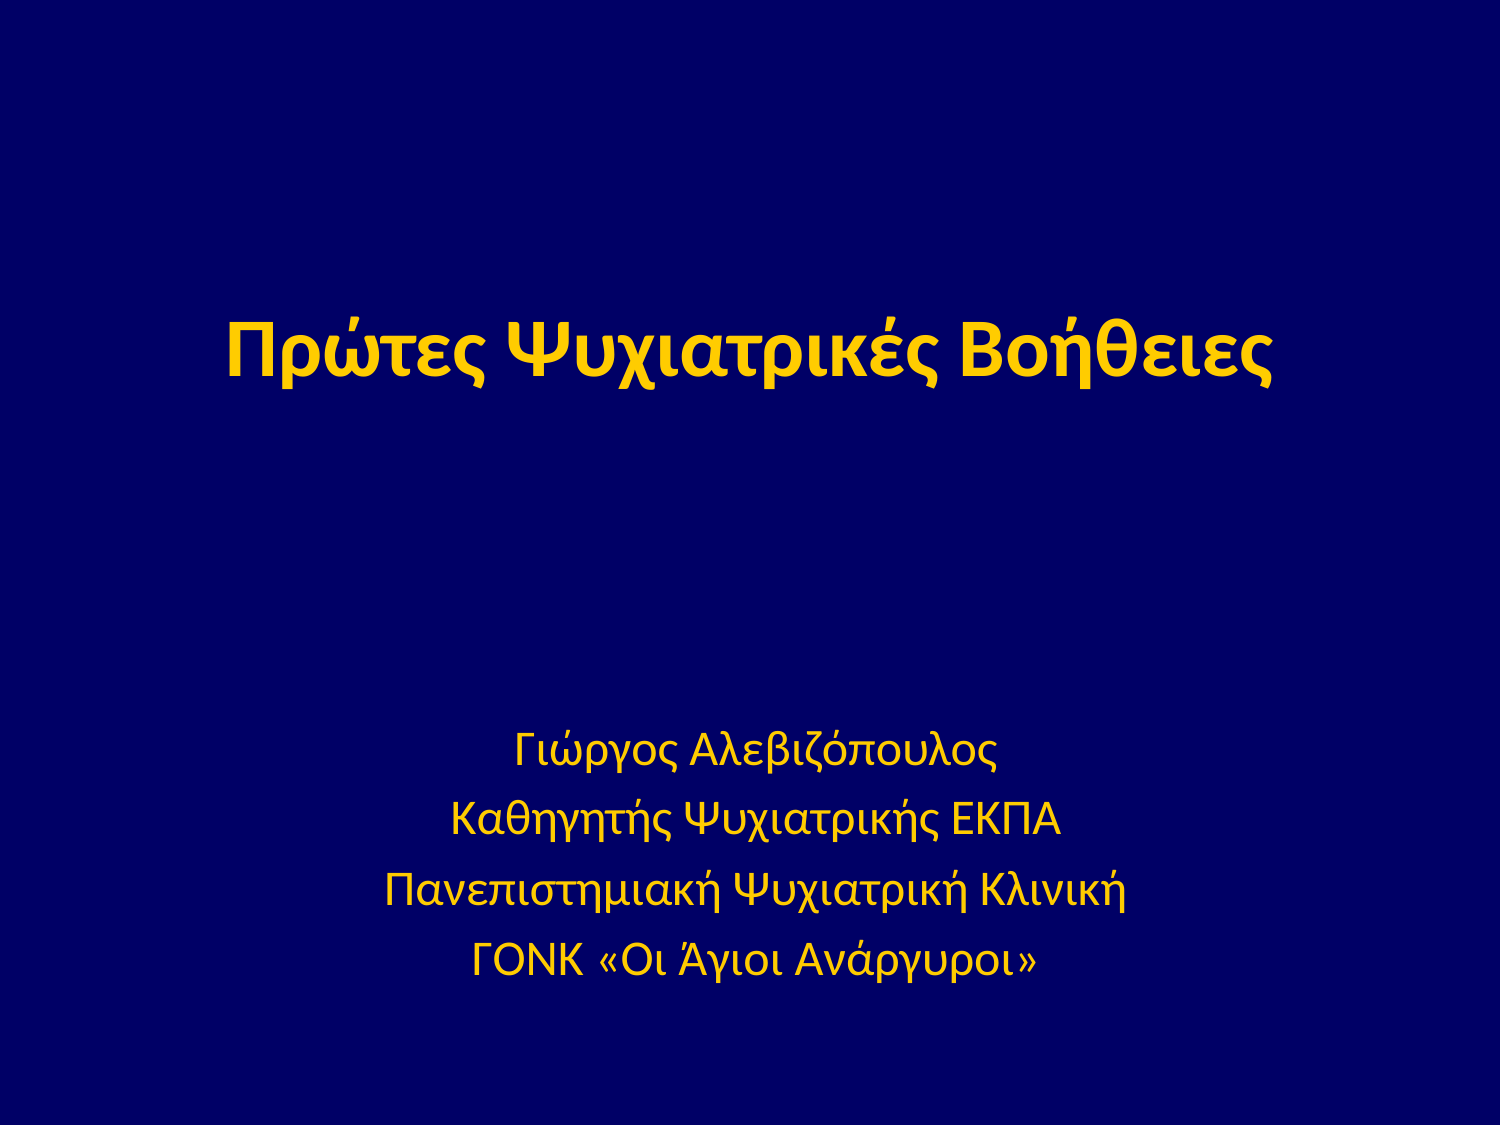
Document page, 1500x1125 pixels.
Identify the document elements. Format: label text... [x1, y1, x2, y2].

subtitle Γιώργος Αλεβιζόπουλος Καθηγητής Ψυχιατρικής ΕΚΠΑ Πανεπιστημιακή Ψυχιατρική Κλινική ΓΟΝΚ «Οι Άγιοι Ανάργυροι» [52, 637, 1460, 926]
title Πρώτες Ψυχιατρικές Βοήθειες [0, 222, 1500, 464]
